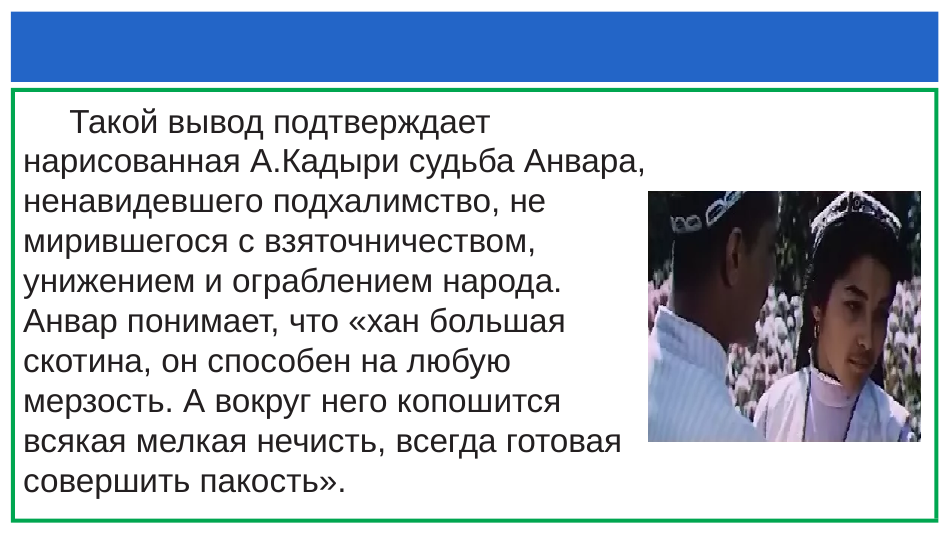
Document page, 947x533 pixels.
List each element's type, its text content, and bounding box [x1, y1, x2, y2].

picture [647, 190, 922, 442]
list Такой вывод подтверждает нарисованная А.Кадыри судьба Анвара, ненавидевшего подхалимство, не мирившегося с взяточничеством, унижением и ограблением народа. Анвар понимает, что «хан большая скотина, он способен на любую мерзость. А вокруг него копошится всякая мелкая нечисть, всегда готовая совершить пакость». [23, 99, 661, 504]
